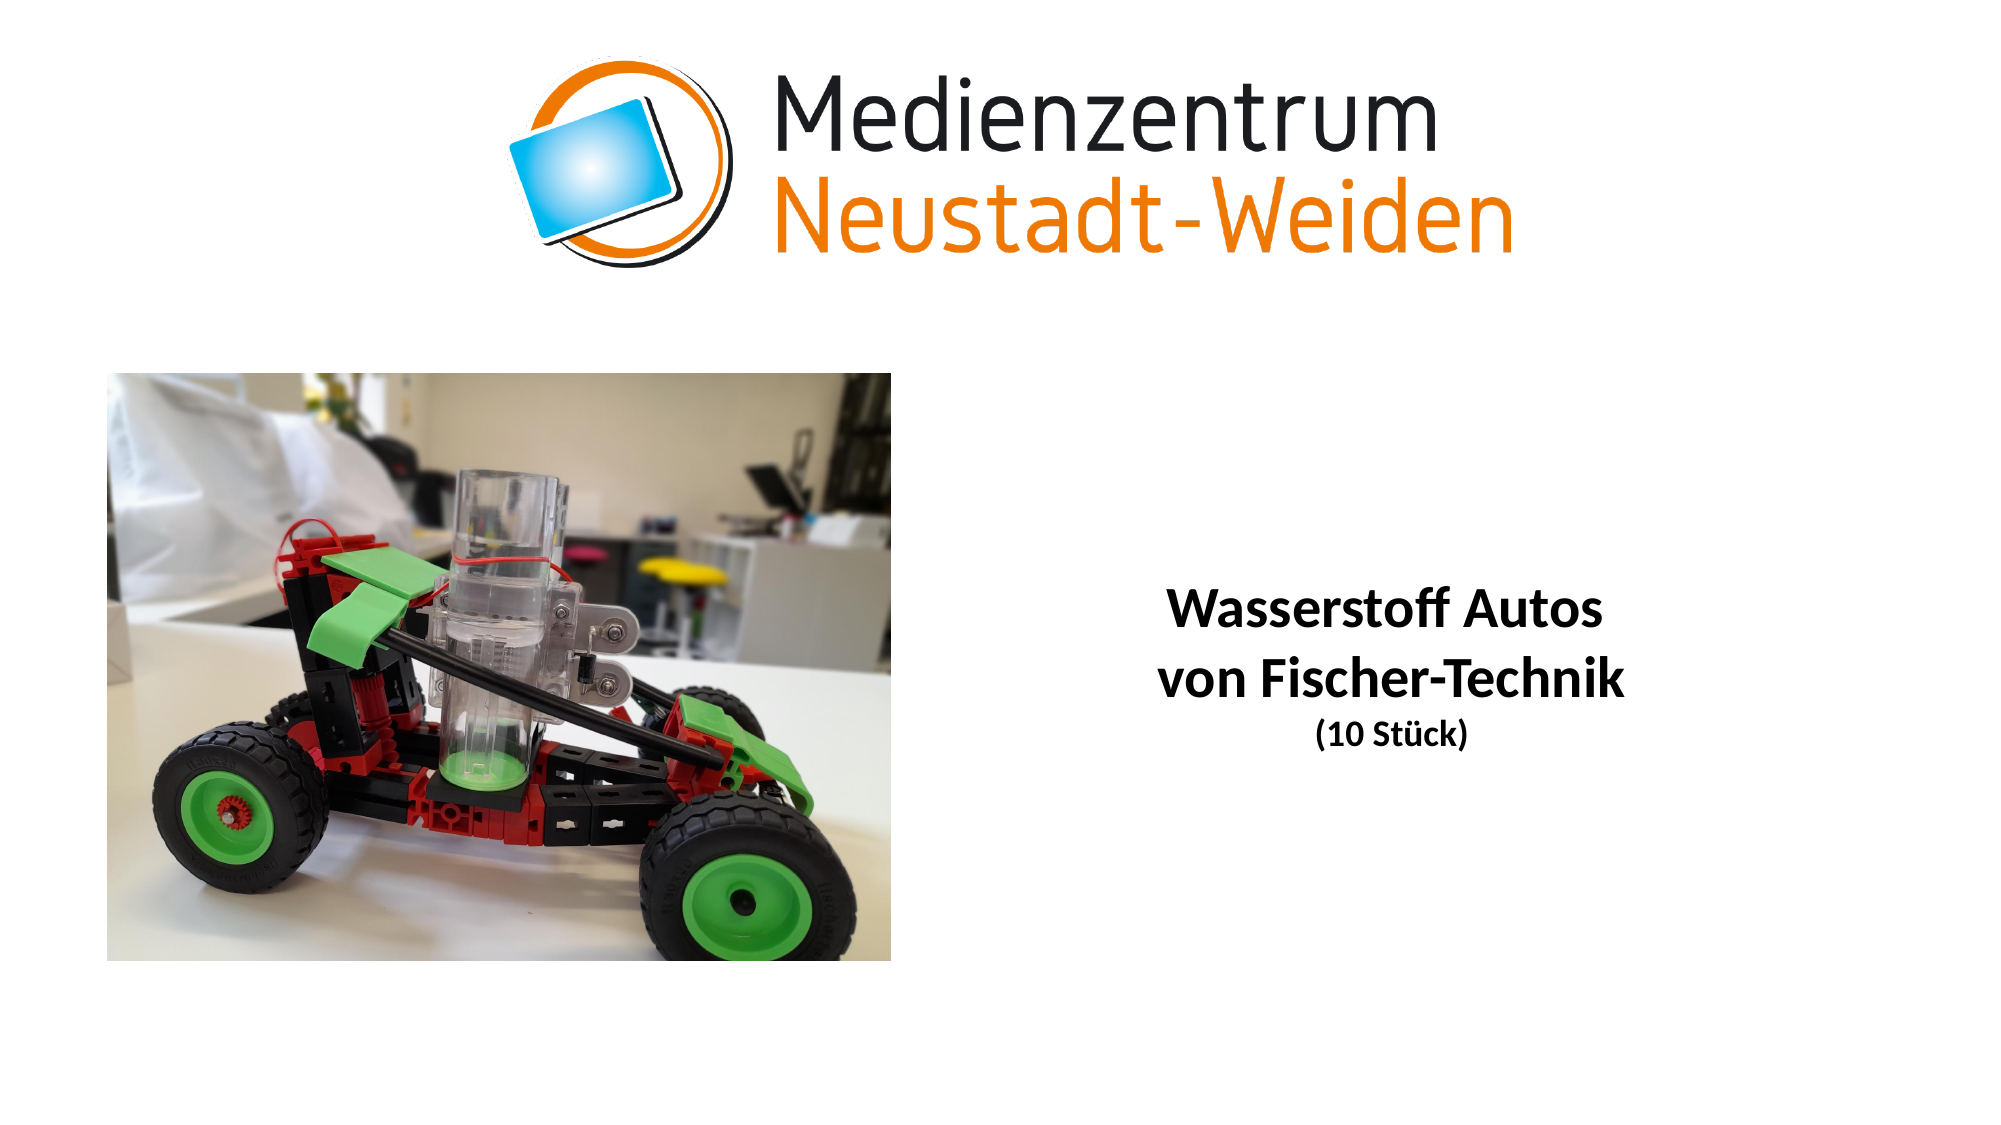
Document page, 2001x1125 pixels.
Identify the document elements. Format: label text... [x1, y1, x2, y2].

text_box Wasserstoff Autos von Fischer-Technik (10 Stück) [912, 561, 1871, 762]
picture [107, 373, 891, 961]
picture [482, 39, 1523, 280]
